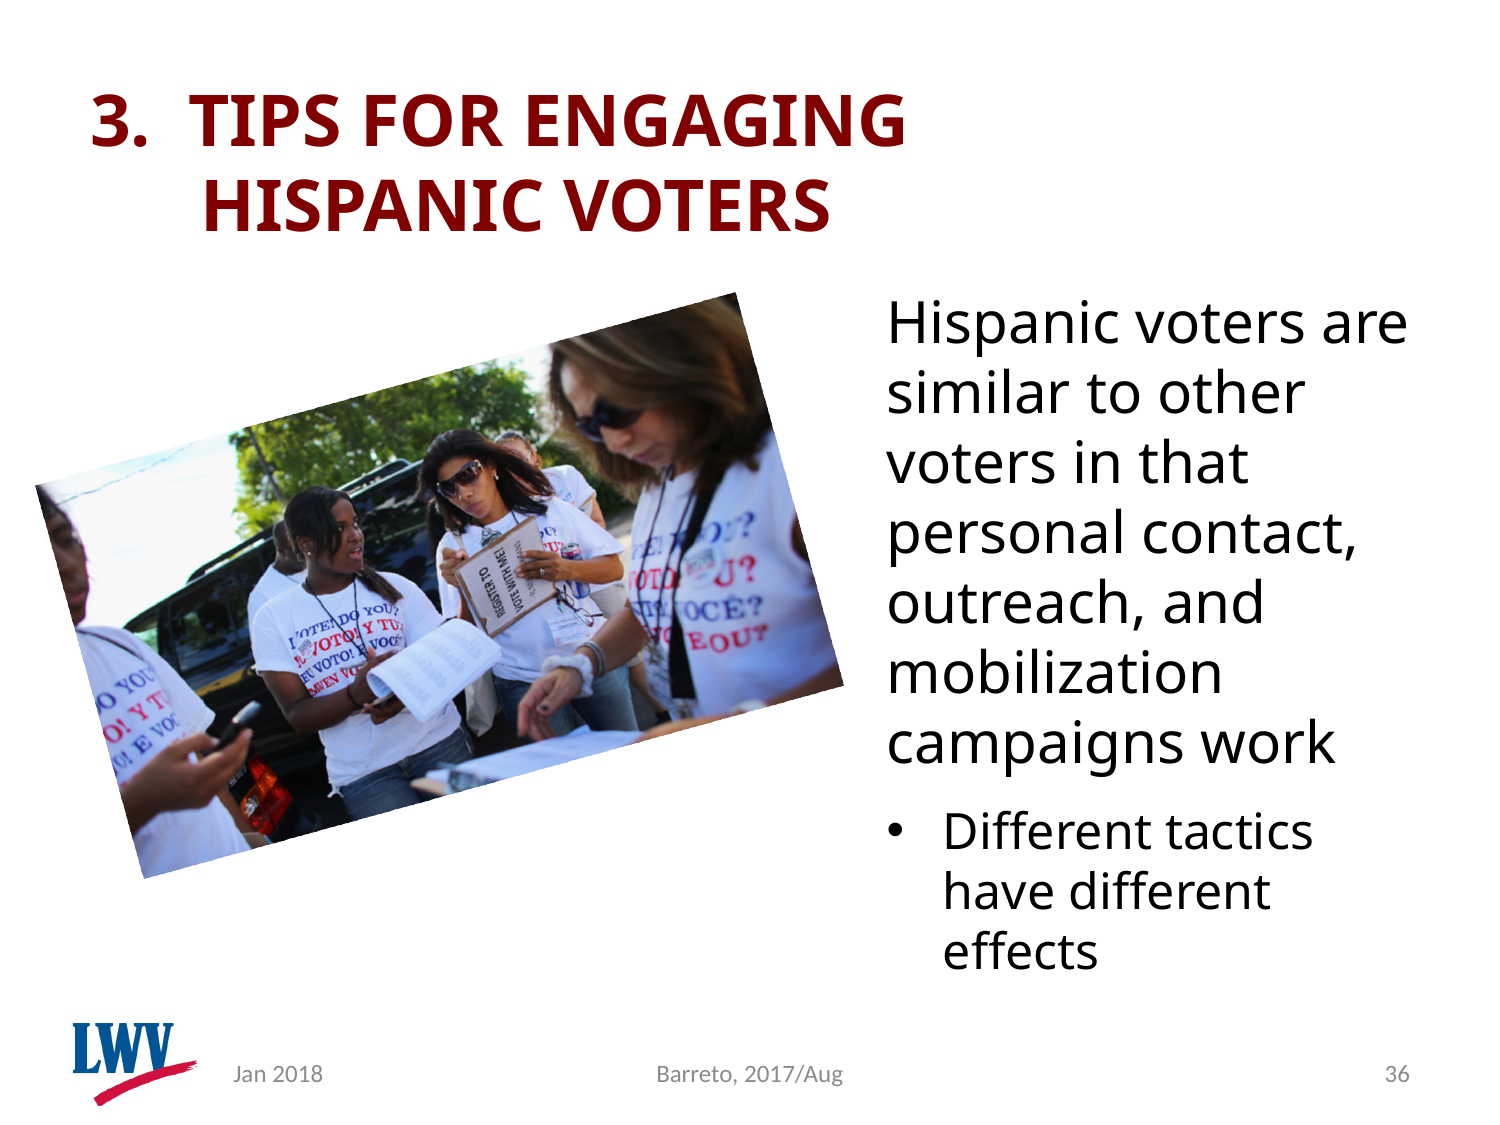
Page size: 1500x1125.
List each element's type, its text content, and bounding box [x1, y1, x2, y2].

picture [36, 293, 843, 878]
slide_number 36 [1074, 1042, 1425, 1103]
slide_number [75, 1042, 339, 1103]
list Hispanic voters are similar to other voters in that personal contact, outreach, and mobilization campaigns work Different tactics have different effects [871, 277, 1425, 994]
footer Barreto, 2017/Aug [512, 1042, 988, 1103]
title 3. Tips for Engaging Hispanic Voters [75, 66, 1425, 255]
